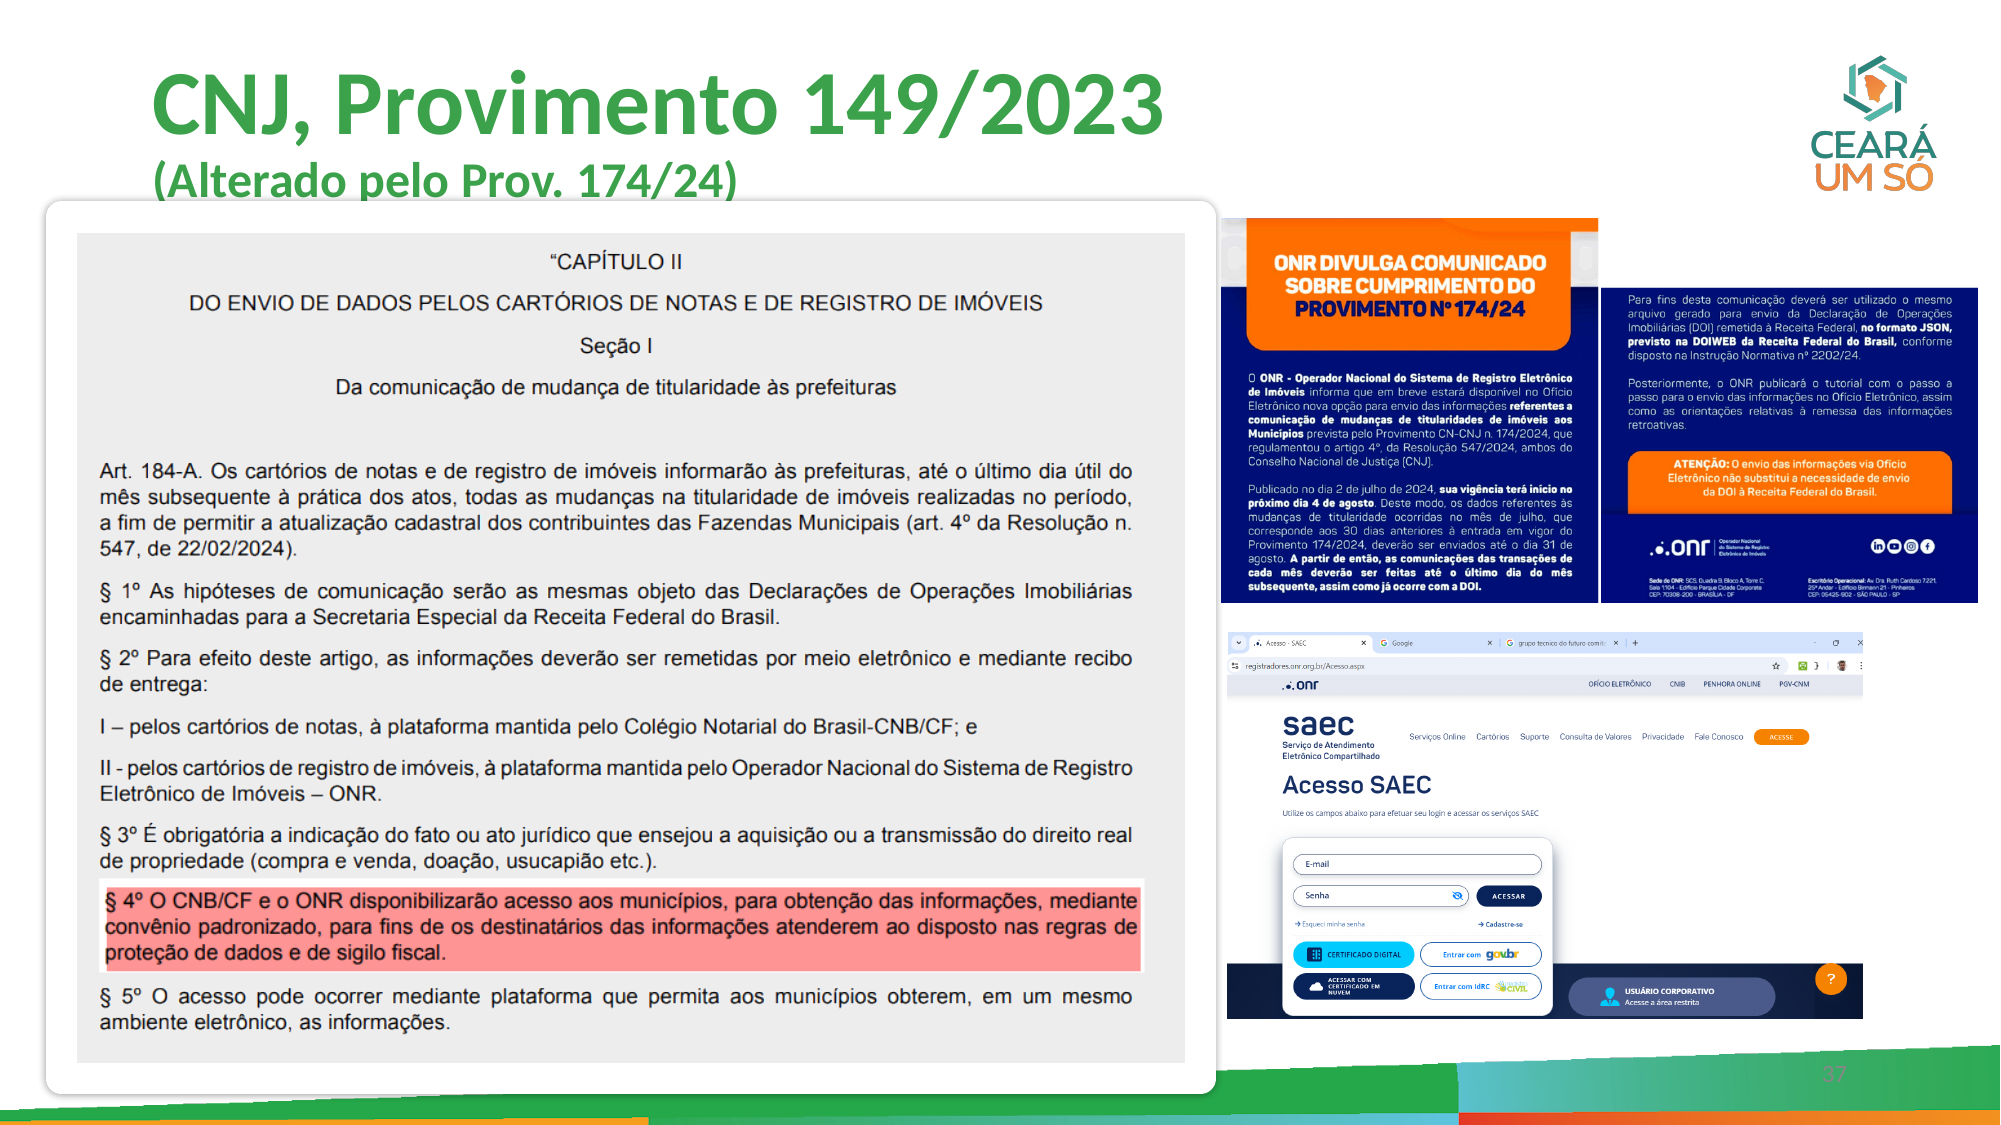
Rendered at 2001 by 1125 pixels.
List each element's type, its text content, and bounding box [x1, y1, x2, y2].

picture [1221, 217, 1978, 1019]
picture [76, 232, 1186, 1063]
slide_number 37 [1412, 1042, 1863, 1103]
picture [1800, 50, 1950, 200]
picture [0, 1045, 2000, 1125]
title CNJ, Provimento 149/2023 (Alterado pelo Prov. 174/24) [137, 64, 1789, 200]
